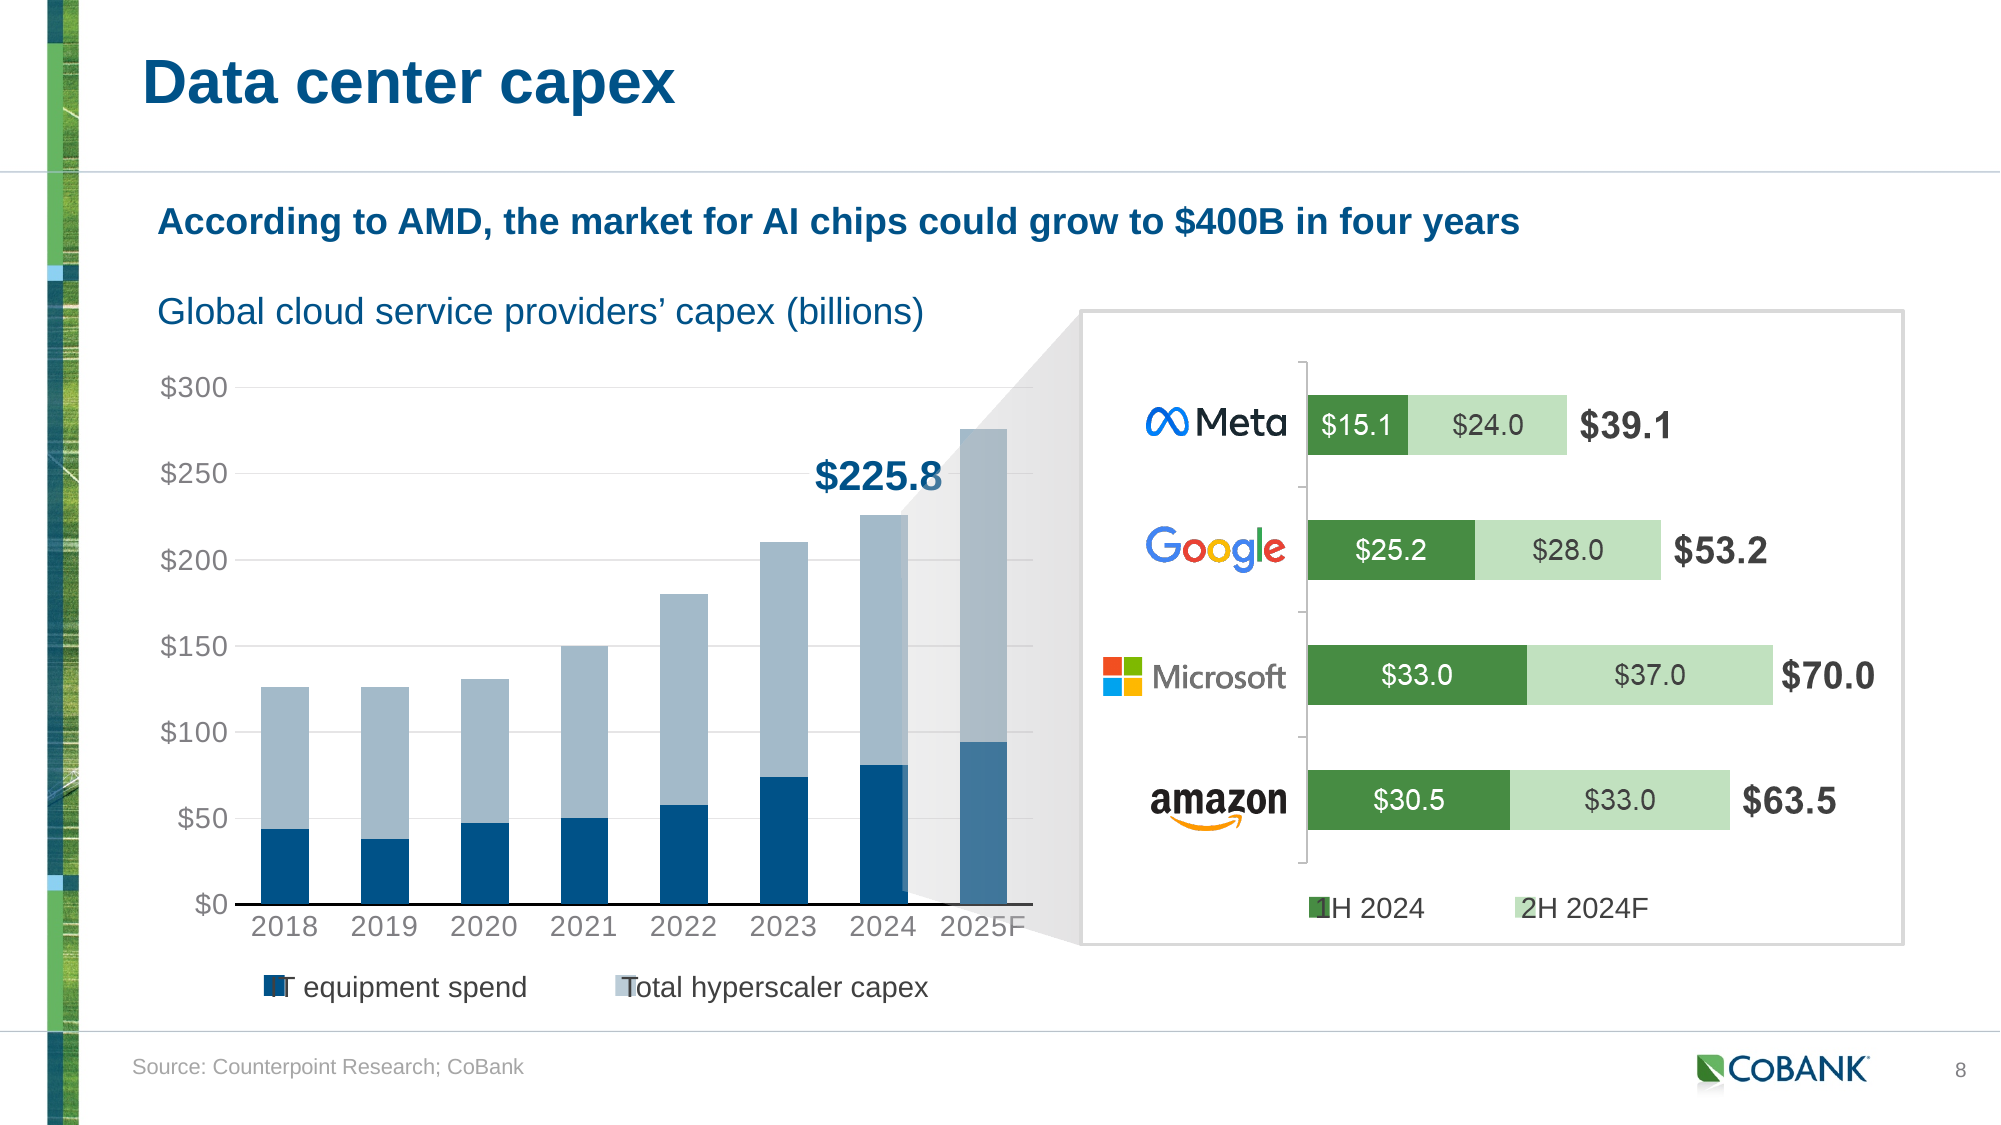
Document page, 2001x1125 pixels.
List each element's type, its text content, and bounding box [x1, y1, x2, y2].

picture [0, 0, 2000, 1125]
text_box IT equipment spend [263, 975, 285, 996]
text_box Global cloud service providers’ capex (billions) [142, 280, 959, 340]
slide_number 8 [1902, 1048, 1967, 1090]
title Data center capex [142, 23, 1967, 147]
text_box According to AMD, the market for AI chips could grow to $400B in four years [142, 189, 1967, 250]
text_box Source: Counterpoint Research; CoBank [117, 1045, 540, 1087]
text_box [900, 310, 1904, 946]
chart [142, 358, 1052, 956]
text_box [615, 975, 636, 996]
